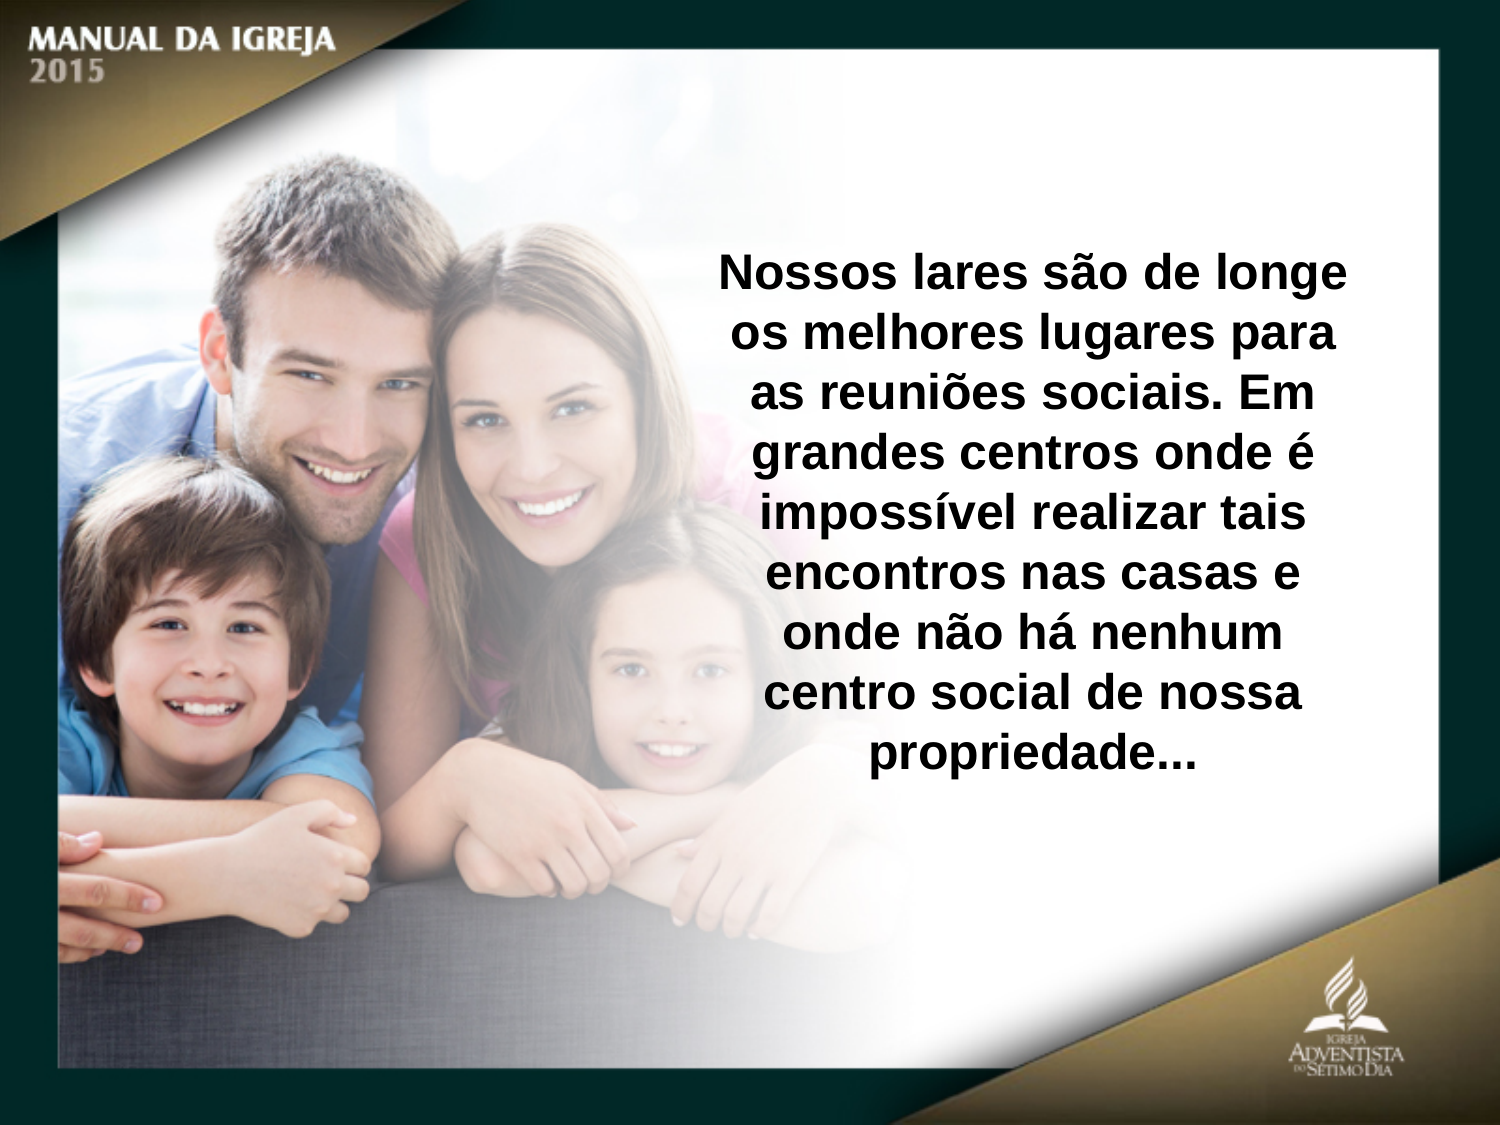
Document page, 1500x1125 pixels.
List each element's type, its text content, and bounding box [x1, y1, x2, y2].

text_box Nossos lares são de longe os melhores lugares para as reuniões sociais. Em grandes centros onde é impossível realizar tais encontros nas casas e onde não há nenhum centro social de nossa propriedade... [690, 231, 1376, 787]
picture [0, 0, 1500, 1125]
